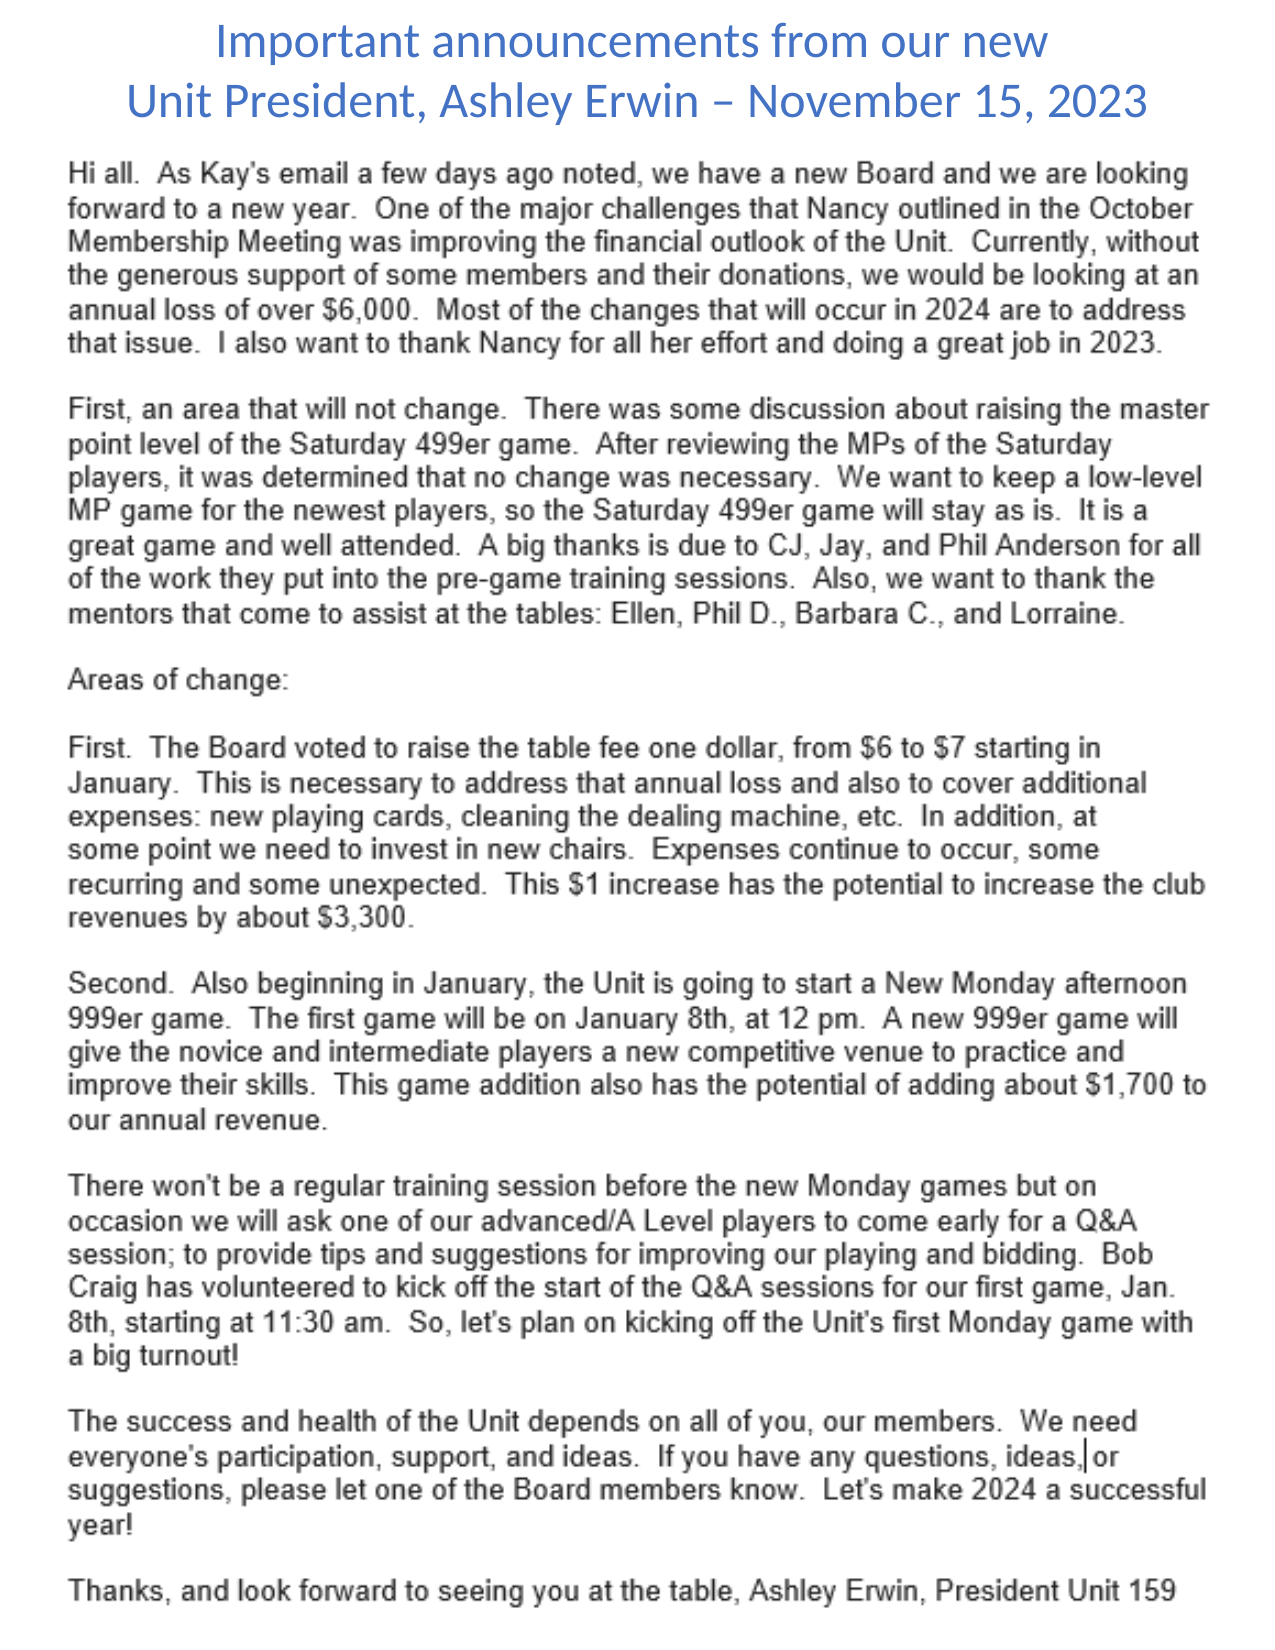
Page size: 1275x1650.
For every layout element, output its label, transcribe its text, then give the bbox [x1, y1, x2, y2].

text_box Important announcements from our new Unit President, Ashley Erwin – November 15, 2023 [111, 0, 1164, 135]
picture [21, 138, 1275, 1650]
